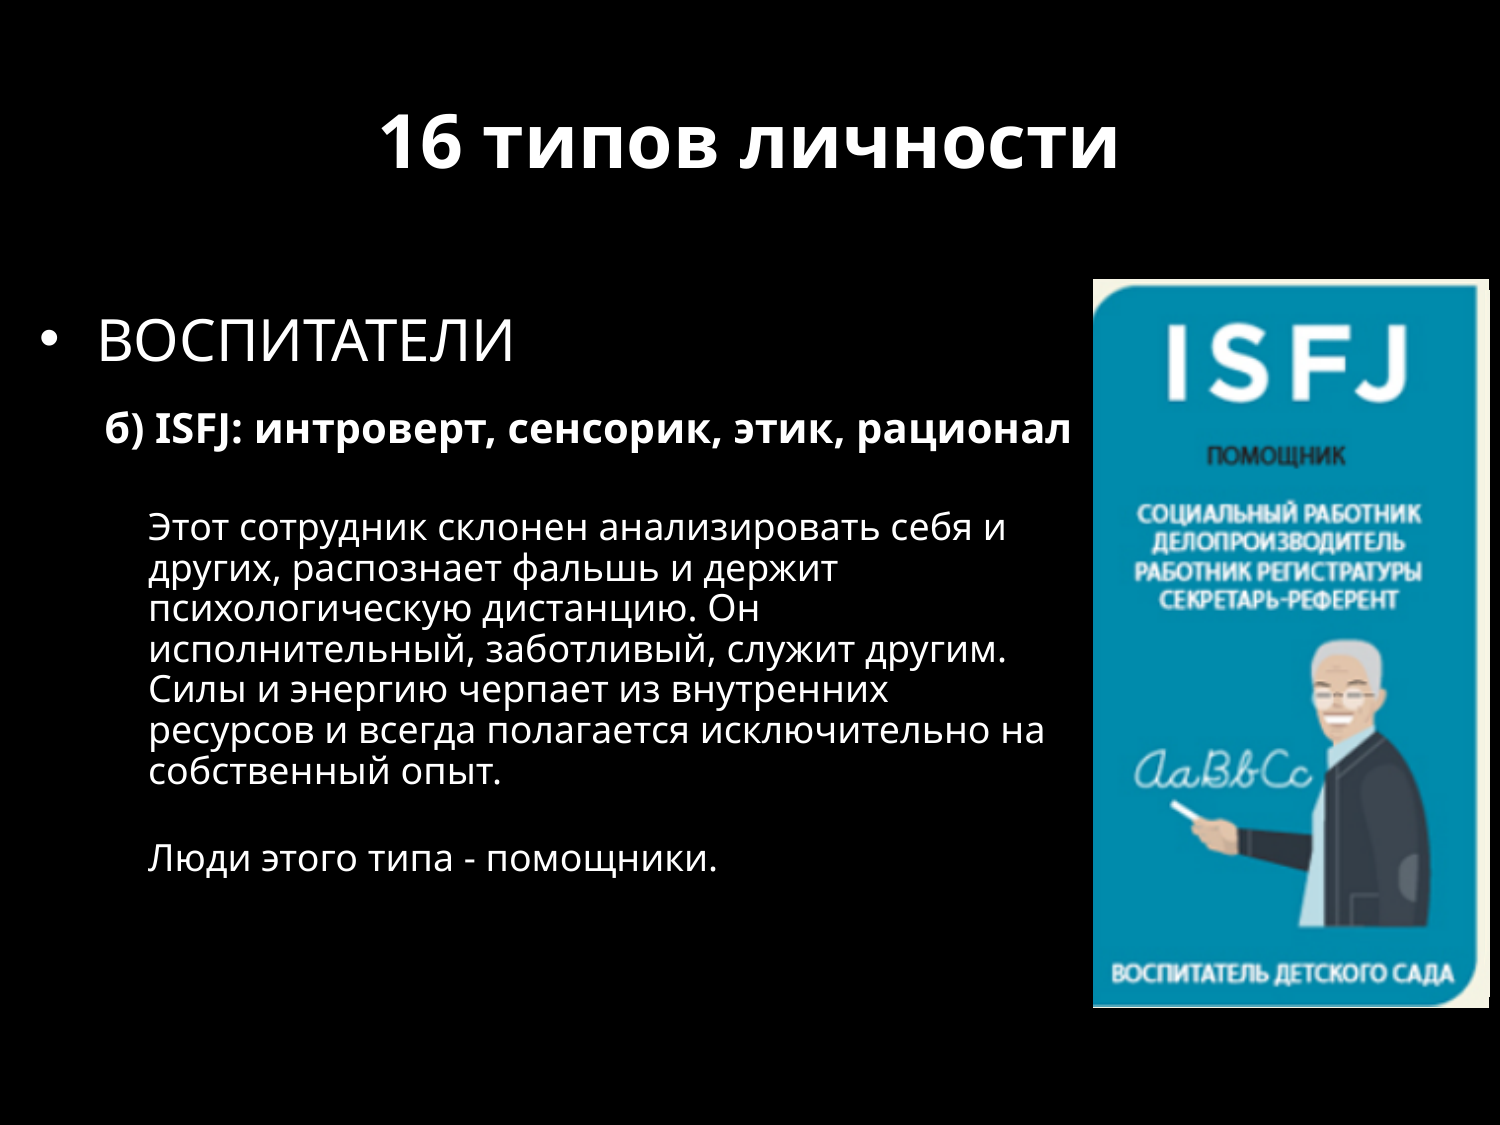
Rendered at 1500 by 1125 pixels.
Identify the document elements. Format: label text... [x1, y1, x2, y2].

picture [1112, 962, 1270, 984]
picture [1392, 962, 1455, 986]
picture [1257, 561, 1422, 583]
picture [1168, 323, 1187, 401]
title 16 типов личности [75, 37, 1425, 241]
picture [1136, 499, 1298, 527]
text_box ВОСПИТАТЕЛИ б) ISFJ: интроверт, сенсорик, этик, рационал [24, 290, 1087, 948]
picture [1170, 638, 1431, 929]
picture [1334, 447, 1344, 464]
picture [1134, 561, 1252, 582]
picture [1208, 321, 1270, 404]
picture [1093, 278, 1490, 1008]
text_box Этот сотрудник склонен анализировать себя и других, распознает фальшь и держит психологическую дистанцию. Он исполнительный, заботливый, служит другим. Силы и энергию черпает из внутренних ресурсов и всегда полагается исключительно на собственный опыт. Люди этого типа - помощники. [133, 499, 1072, 887]
picture [1354, 323, 1407, 404]
picture [1292, 323, 1352, 401]
picture [1134, 749, 1313, 789]
picture [1158, 588, 1400, 611]
picture [1273, 962, 1388, 987]
picture [1150, 530, 1406, 555]
picture [1208, 447, 1331, 467]
picture [1304, 504, 1422, 524]
